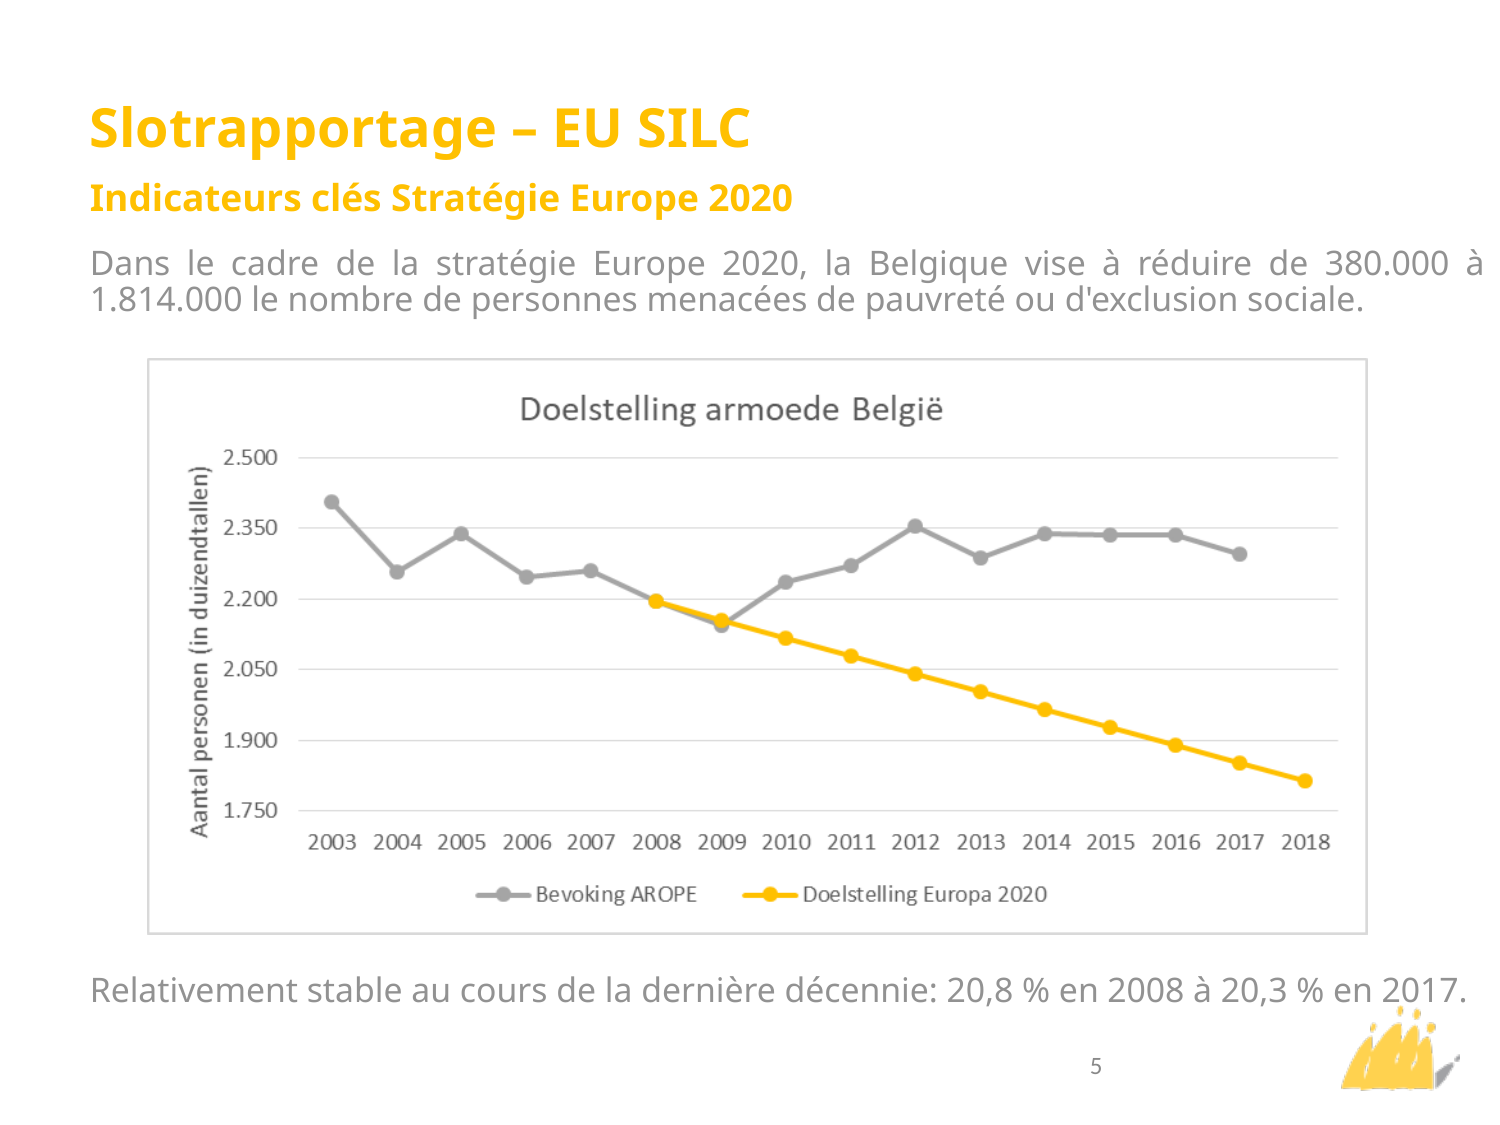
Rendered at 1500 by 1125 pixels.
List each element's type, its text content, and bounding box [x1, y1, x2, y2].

picture [1332, 1004, 1461, 1100]
picture [147, 358, 1368, 935]
list Slotrapportage – EU SILC Indicateurs clés Stratégie Europe 2020 Dans le cadre de la stratégie Europe 2020, la Belgique vise à réduire de 380.000 à 1.814.000 le nombre de personnes menacées de pauvreté ou d'exclusion sociale. Relativement stable au cours de la dernière décennie: 20,8 % en 2008 à 20,3 % en 2017. [75, 93, 1500, 1053]
slide_number 5 [1074, 1042, 1328, 1103]
